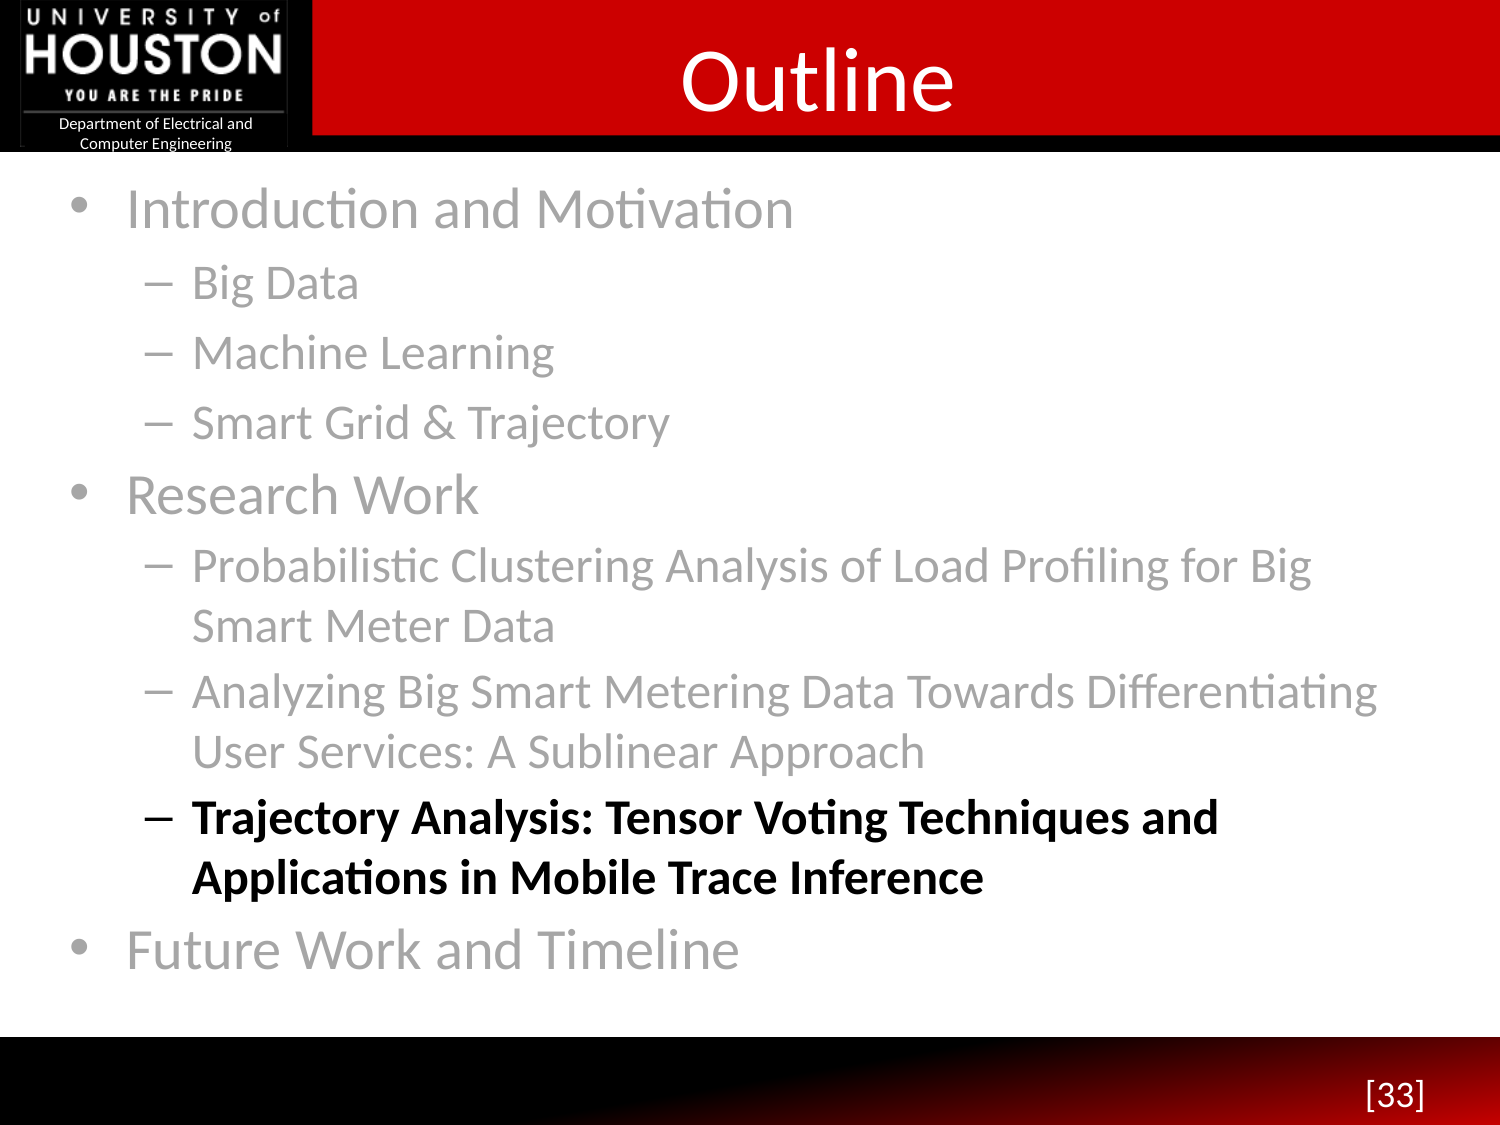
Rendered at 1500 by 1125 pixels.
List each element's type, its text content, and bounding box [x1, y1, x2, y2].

slide_number [33] [1350, 1062, 1450, 1113]
list Introduction and Motivation Big Data Machine Learning Smart Grid & Trajectory Research Work Probabilistic Clustering Analysis of Load Profiling for Big Smart Meter Data Analyzing Big Smart Metering Data Towards Differentiating User Services: A Sublinear Approach Trajectory Analysis: Tensor Voting Techniques and Applications in Mobile Trace Inference Future Work and Timeline [55, 162, 1438, 1013]
title Outline [137, 12, 1500, 108]
picture [20, 0, 288, 147]
